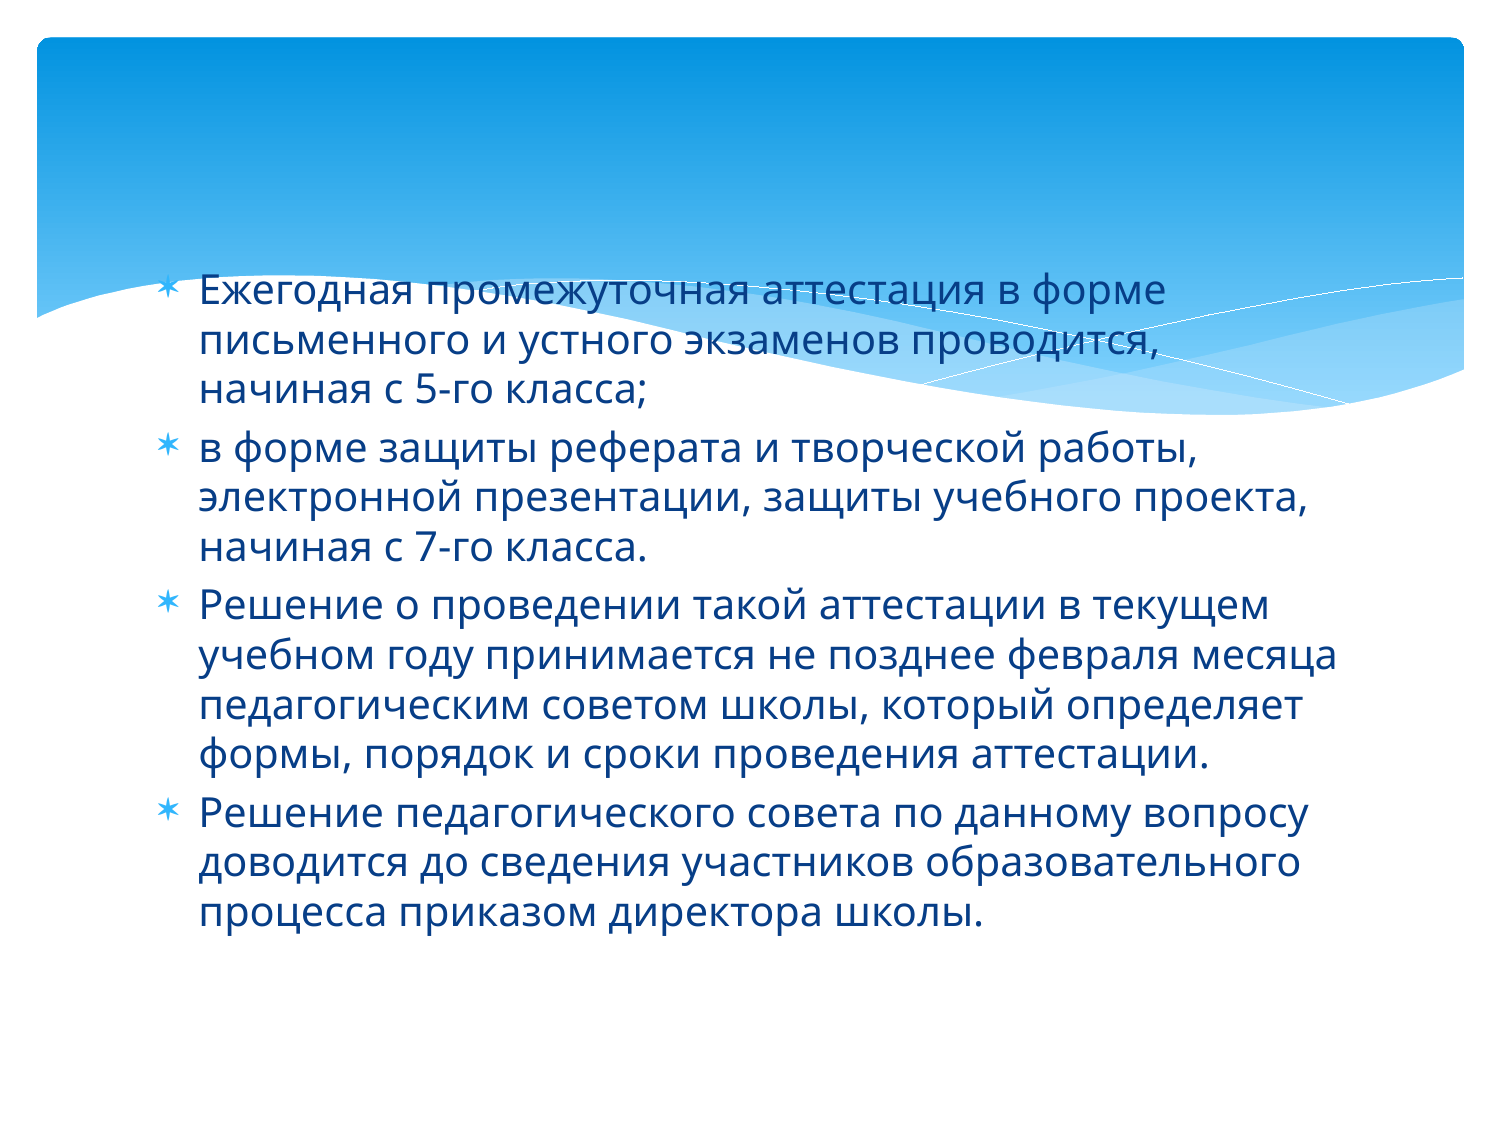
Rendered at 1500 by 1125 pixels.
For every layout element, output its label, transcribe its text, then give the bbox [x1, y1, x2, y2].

list Ежегодная промежуточная аттестация в форме письменного и устного экзаменов проводится, начиная с 5-го класса; в форме защиты реферата и творческой работы, электронной презентации, защиты учебного проекта, начиная с 7-го класса. Решение о проведении такой аттестации в текущем учебном году принимается не позднее февраля месяца педагогическим советом школы, который определяет формы, порядок и сроки проведения аттестации. Решение педагогического совета по данному вопросу доводится до сведения участников образовательного процесса приказом директора школы. [143, 255, 1359, 1005]
